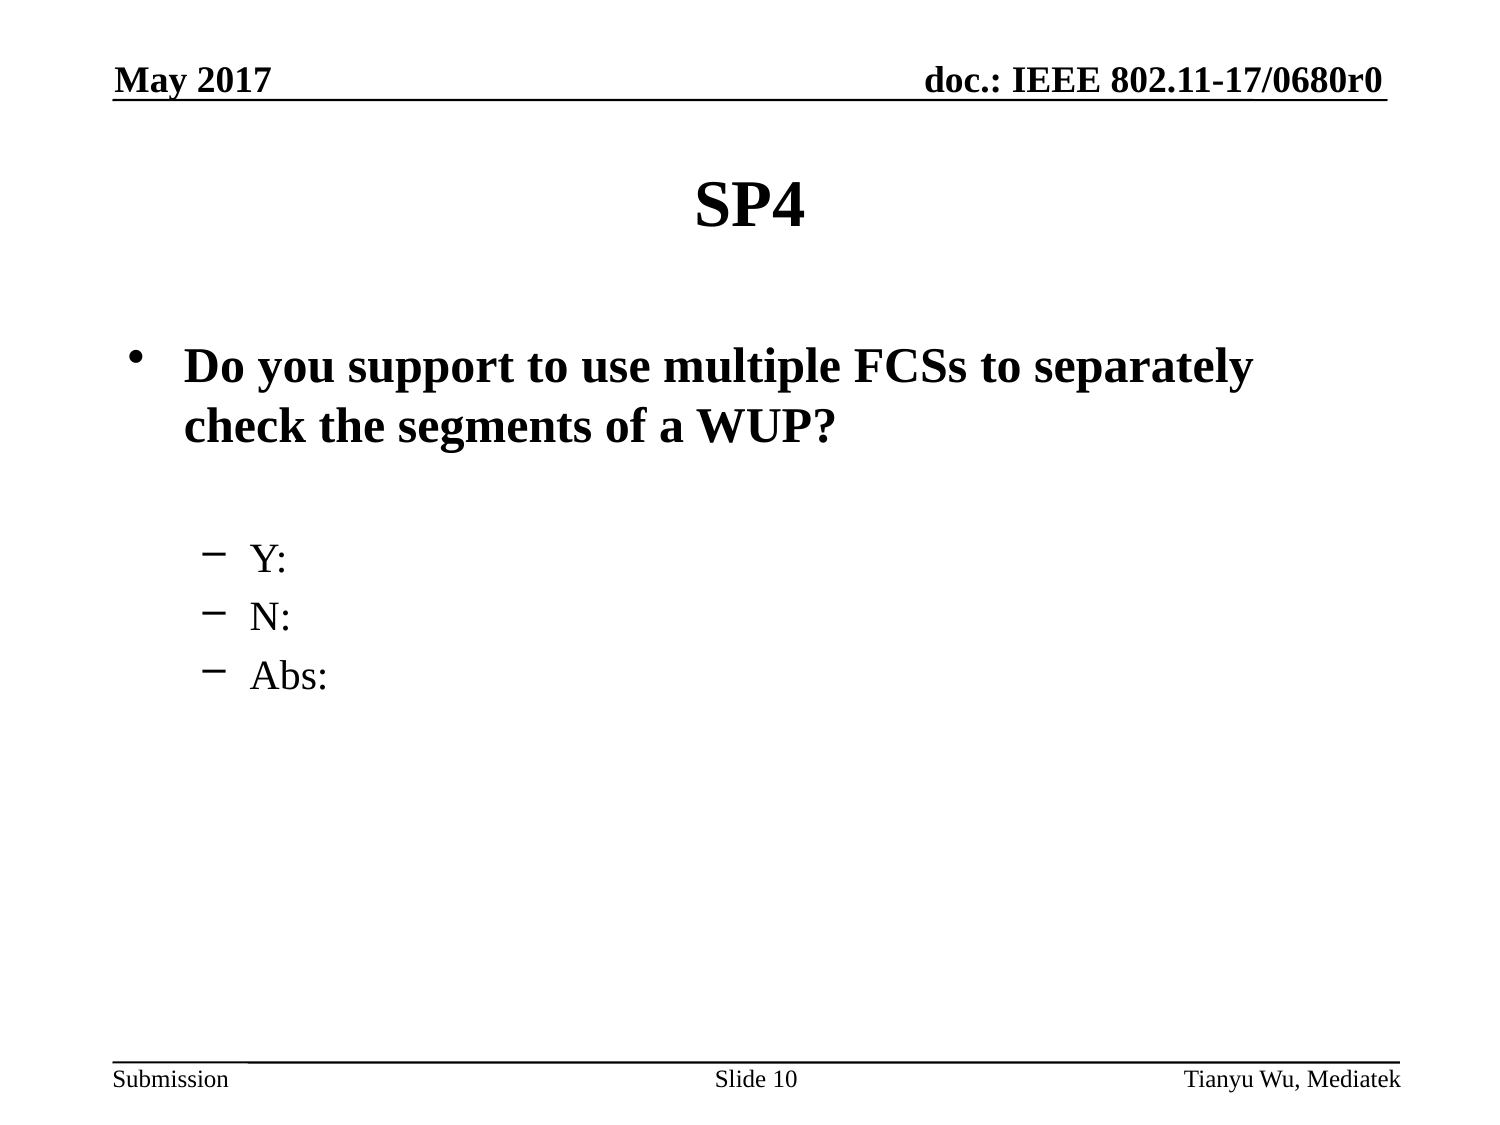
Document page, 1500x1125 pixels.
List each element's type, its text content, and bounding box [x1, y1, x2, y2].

footer Tianyu Wu, Mediatek [1180, 1061, 1402, 1093]
title SP4 [112, 112, 1388, 288]
slide_number Slide 10 [712, 1061, 800, 1093]
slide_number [114, 54, 274, 101]
list Do you support to use multiple FCSs to separately check the segments of a WUP? Y: N: Abs: [112, 324, 1388, 1001]
